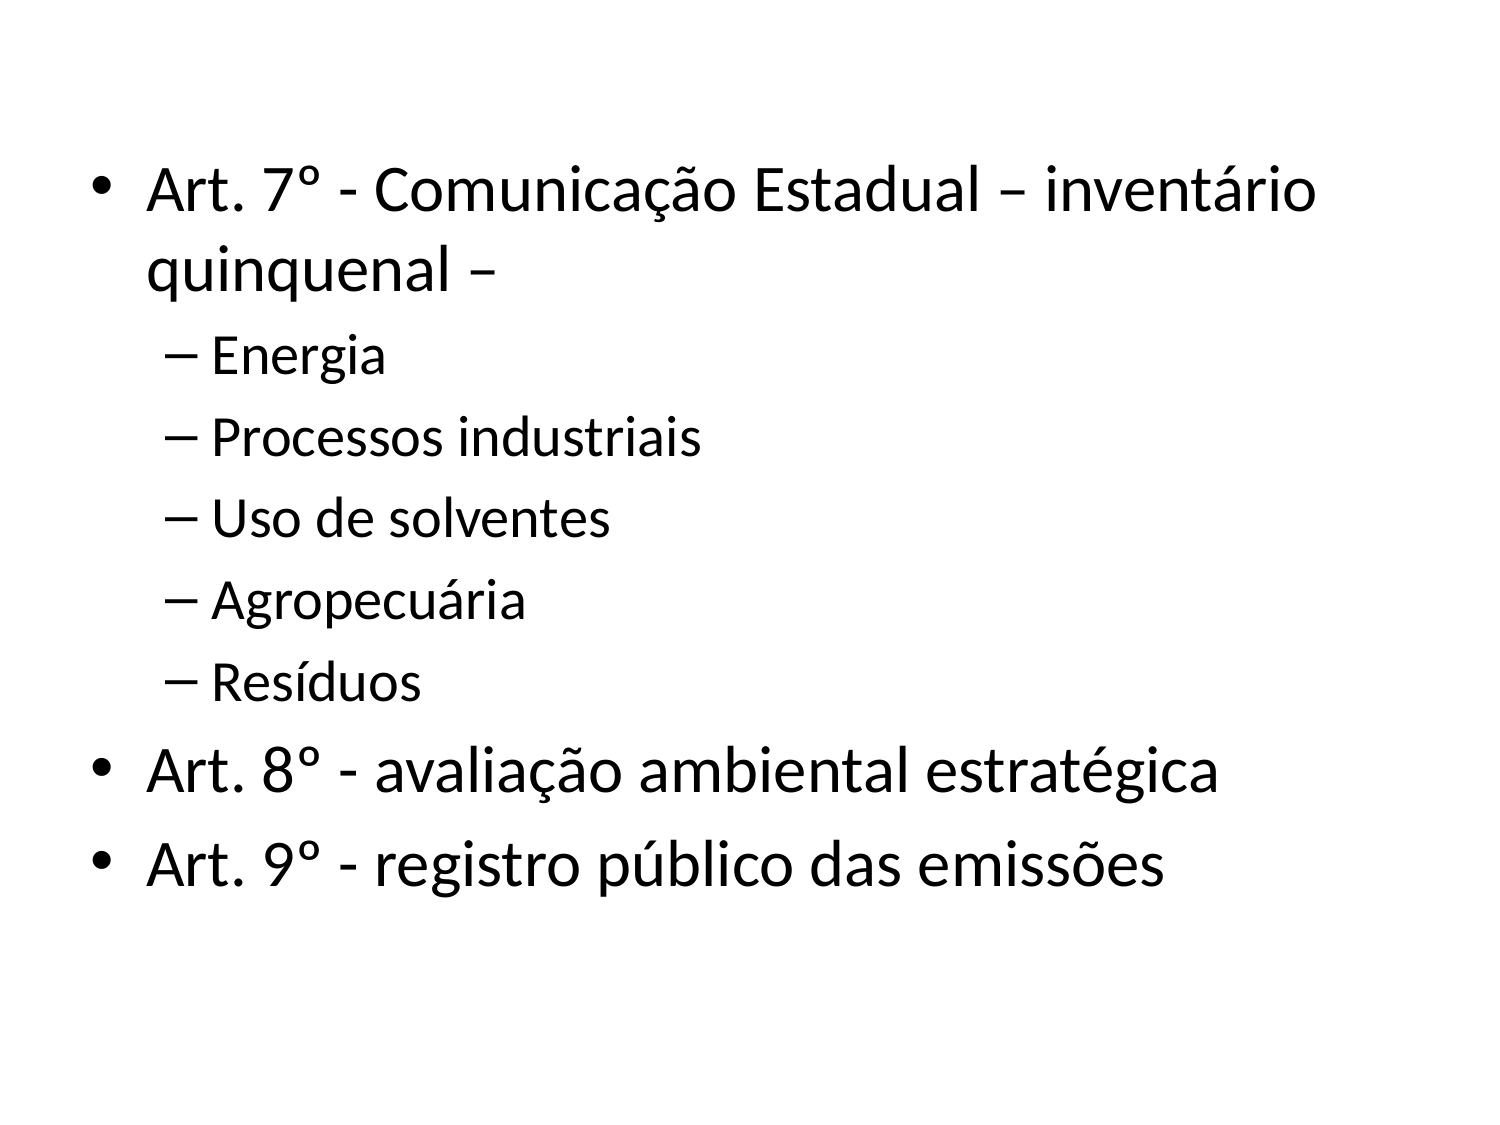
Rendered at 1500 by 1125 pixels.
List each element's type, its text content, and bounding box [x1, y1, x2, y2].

list Art. 7º - Comunicação Estadual – inventário quinquenal – Energia Processos industriais Uso de solventes Agropecuária Resíduos Art. 8º - avaliação ambiental estratégica Art. 9º - registro público das emissões [75, 137, 1425, 1005]
